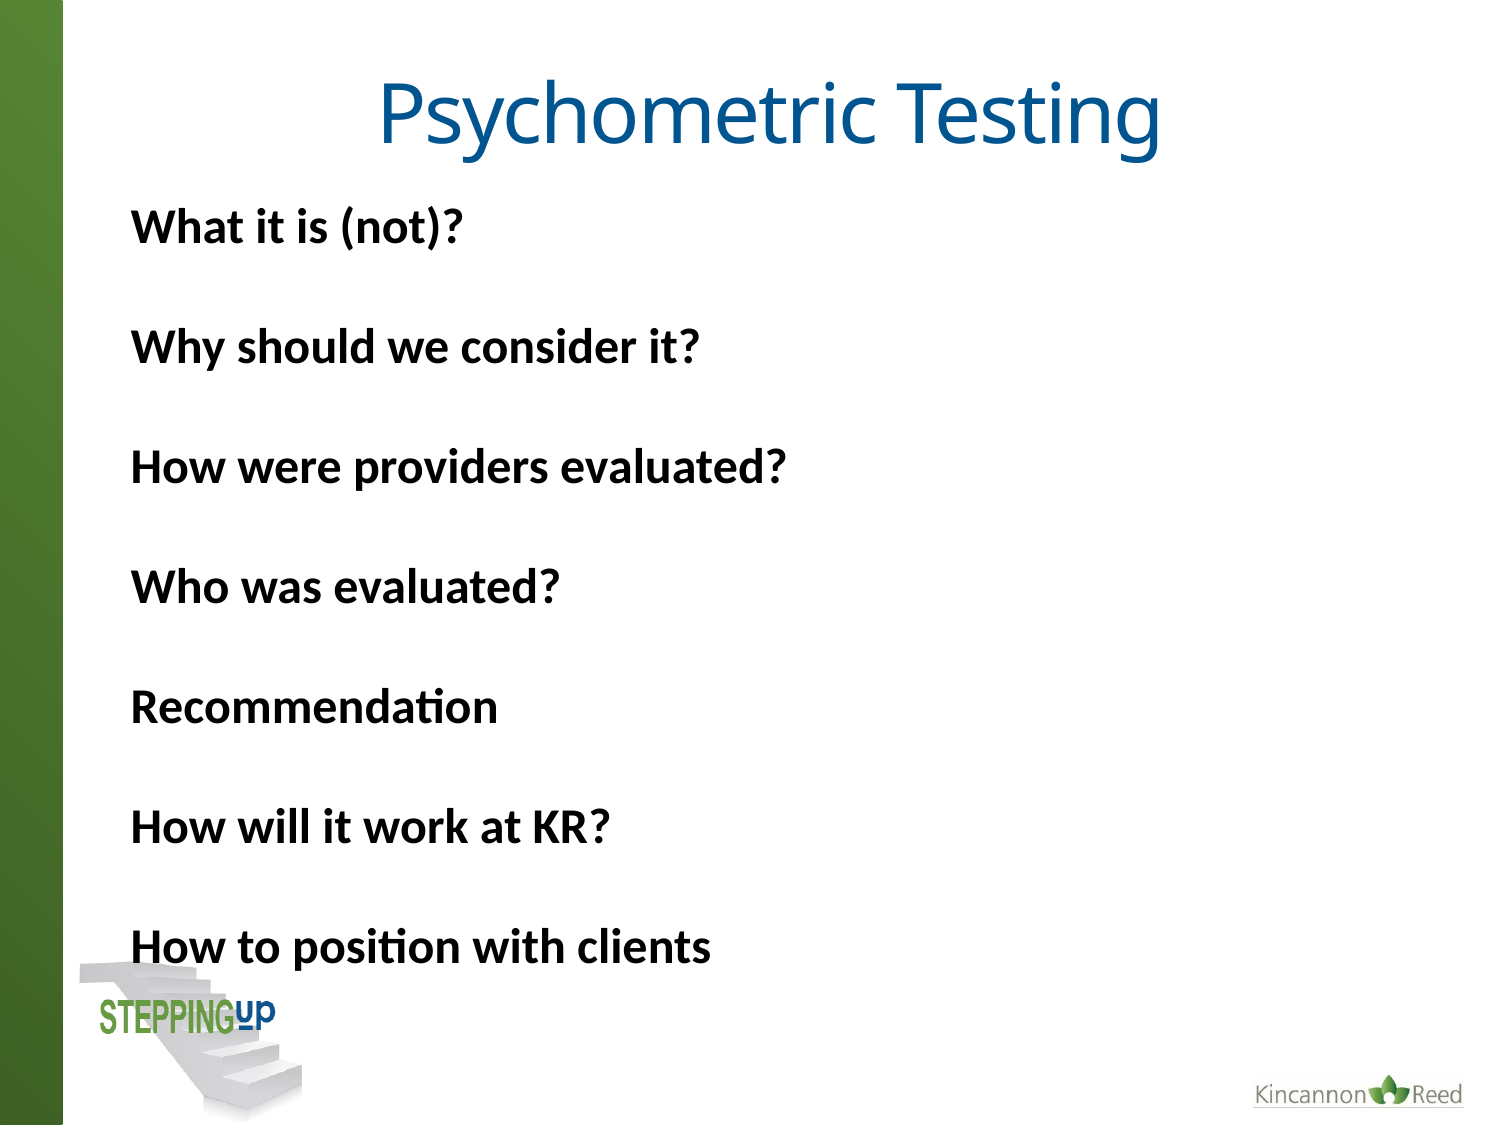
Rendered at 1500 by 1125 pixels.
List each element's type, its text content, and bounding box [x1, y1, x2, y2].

text_box What it is (not)? Why should we consider it? How were providers evaluated? Who was evaluated? Recommendation How will it work at KR? How to position with clients [115, 185, 1316, 981]
title Psychometric Testing [115, 59, 1426, 171]
picture [1253, 1070, 1464, 1112]
picture [77, 960, 303, 1125]
